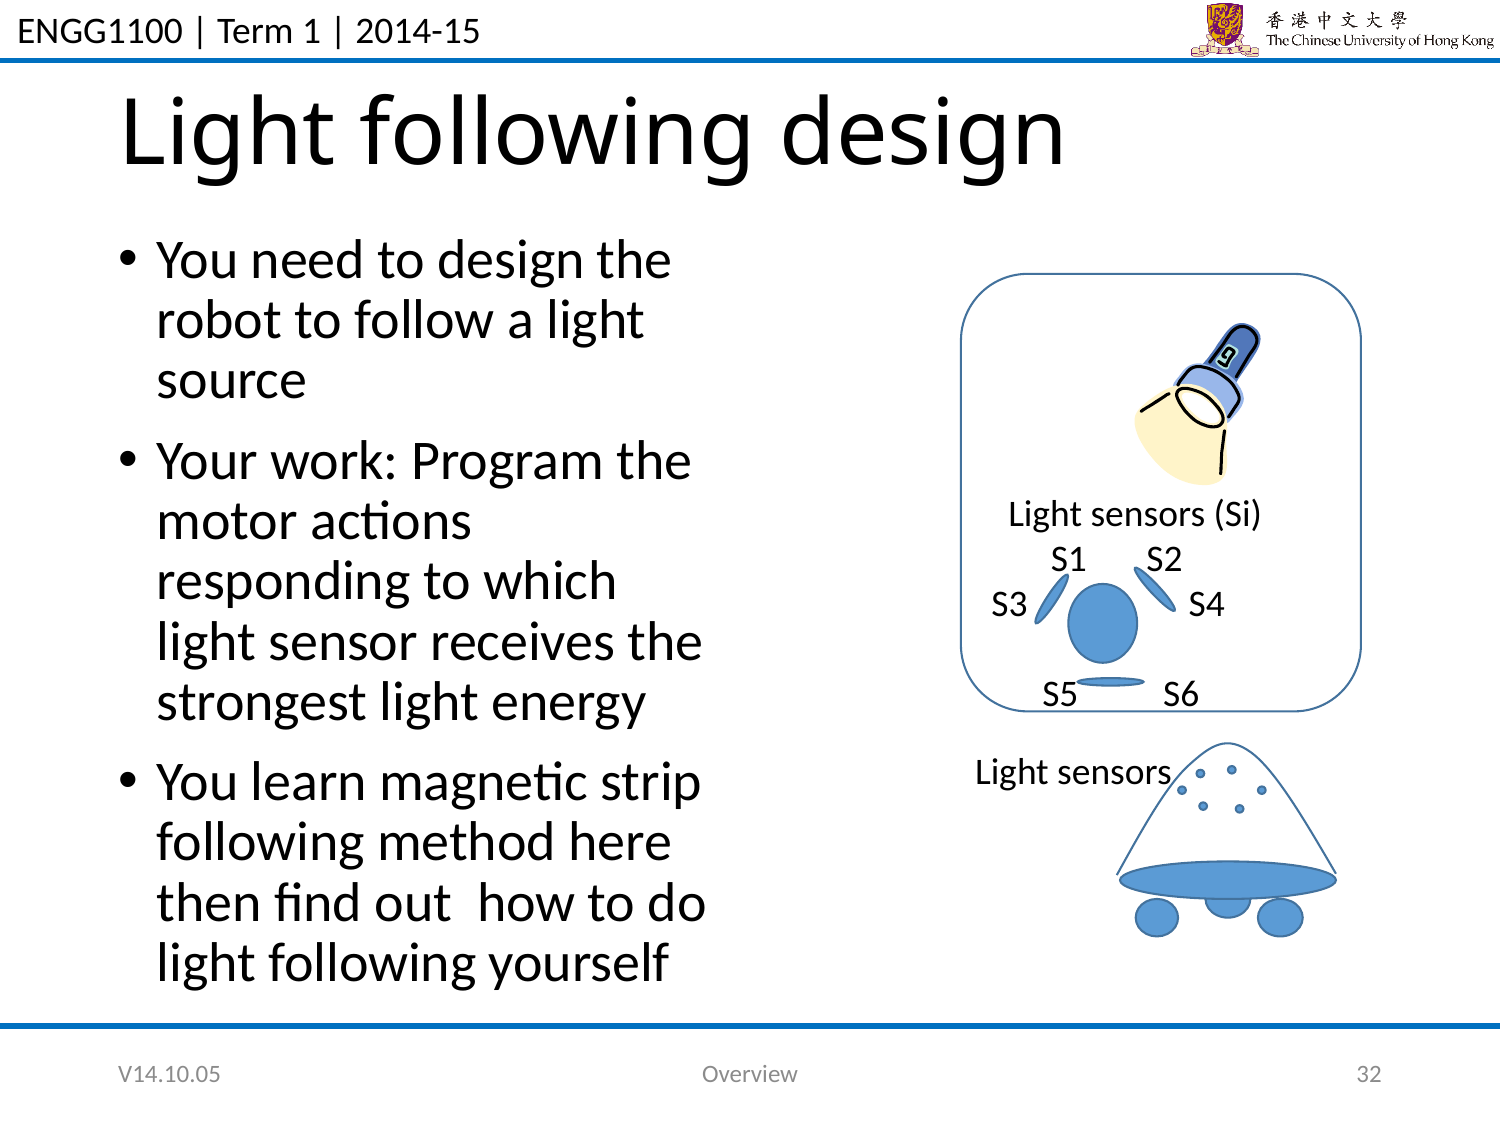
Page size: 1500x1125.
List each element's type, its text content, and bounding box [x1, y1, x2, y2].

picture [1131, 337, 1285, 482]
picture [1191, 3, 1494, 57]
text_box [959, 272, 1362, 713]
footer Overview [496, 1042, 1004, 1103]
text_box Light sensors (Si) S1 S2 S3 S4 S5 S6 [934, 481, 1306, 767]
text_box [1115, 742, 1337, 876]
text_box Light sensors [960, 739, 1196, 800]
text_box [1204, 900, 1252, 919]
text_box [1256, 898, 1304, 938]
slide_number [103, 1042, 441, 1103]
title Light following design [103, 59, 1397, 210]
text_box [1134, 897, 1180, 938]
slide_number 32 [1059, 1042, 1397, 1103]
list You need to design the robot to follow a light source Your work: Program the motor actions responding to which light sensor receives the strongest light energy You learn magnetic strip following method here then find out how to do light following yourself [103, 222, 741, 1014]
text_box [1118, 874, 1338, 900]
